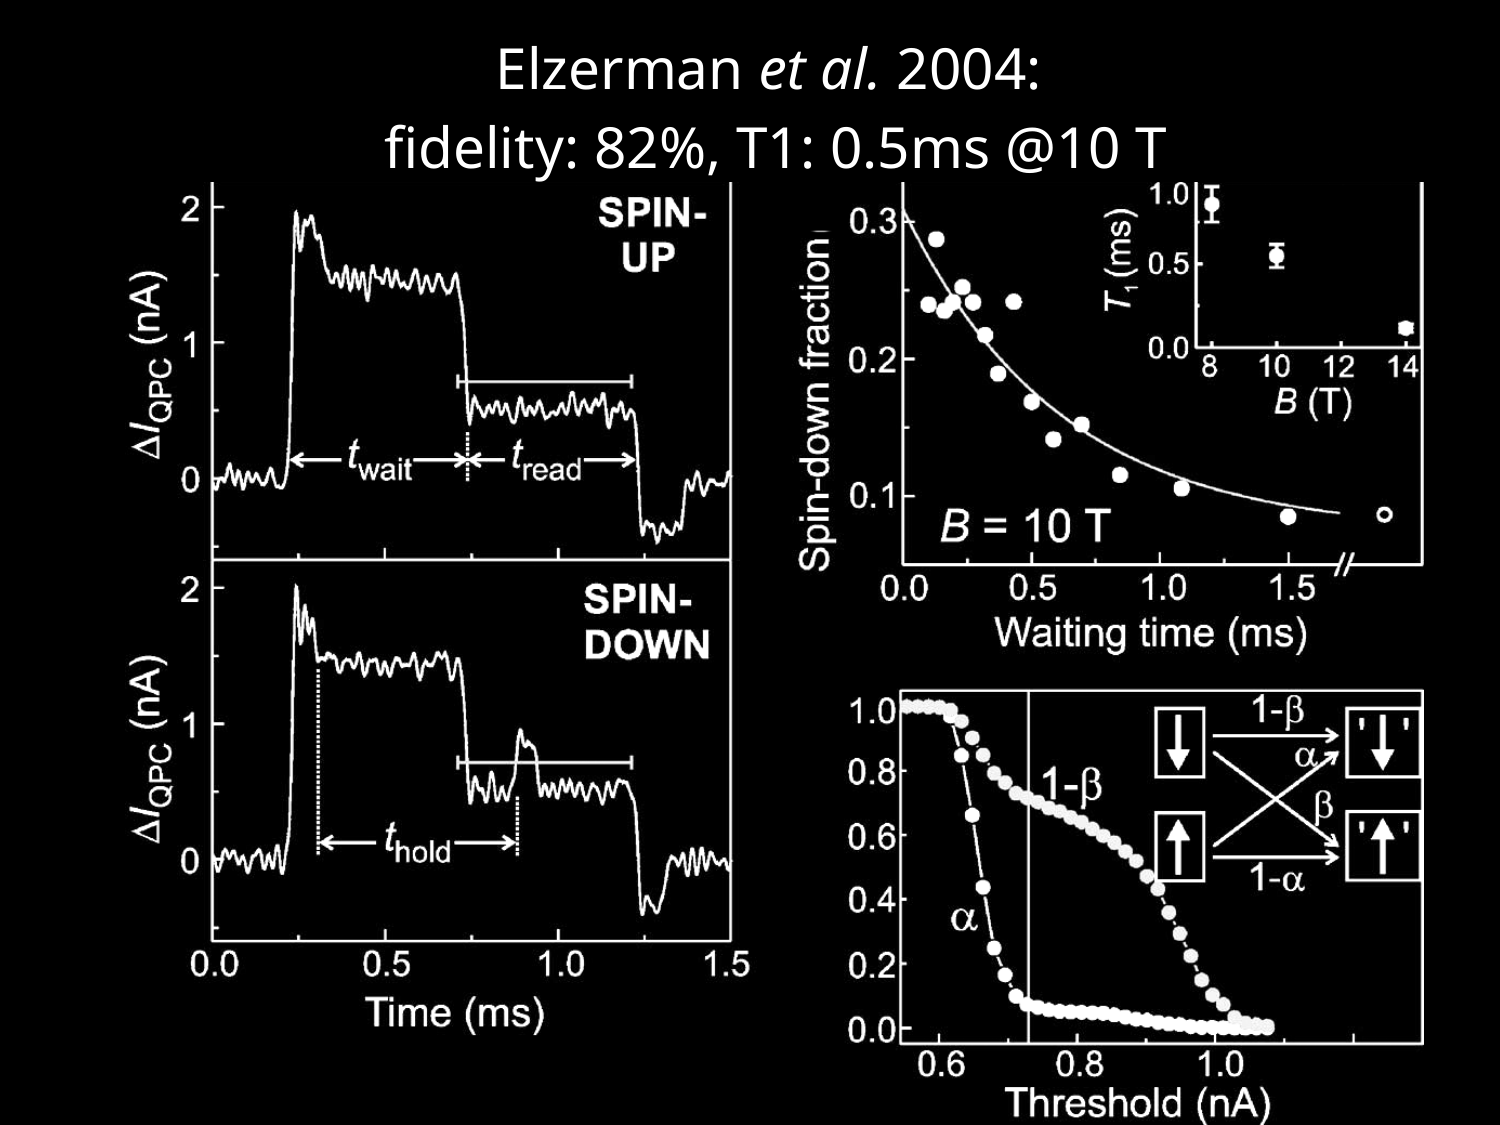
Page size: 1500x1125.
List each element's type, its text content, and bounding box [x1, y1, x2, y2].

picture [124, 182, 1424, 1125]
text_box Elzerman et al. 2004: fidelity: 82%, T1: 0.5ms @10 T [75, 24, 1463, 188]
